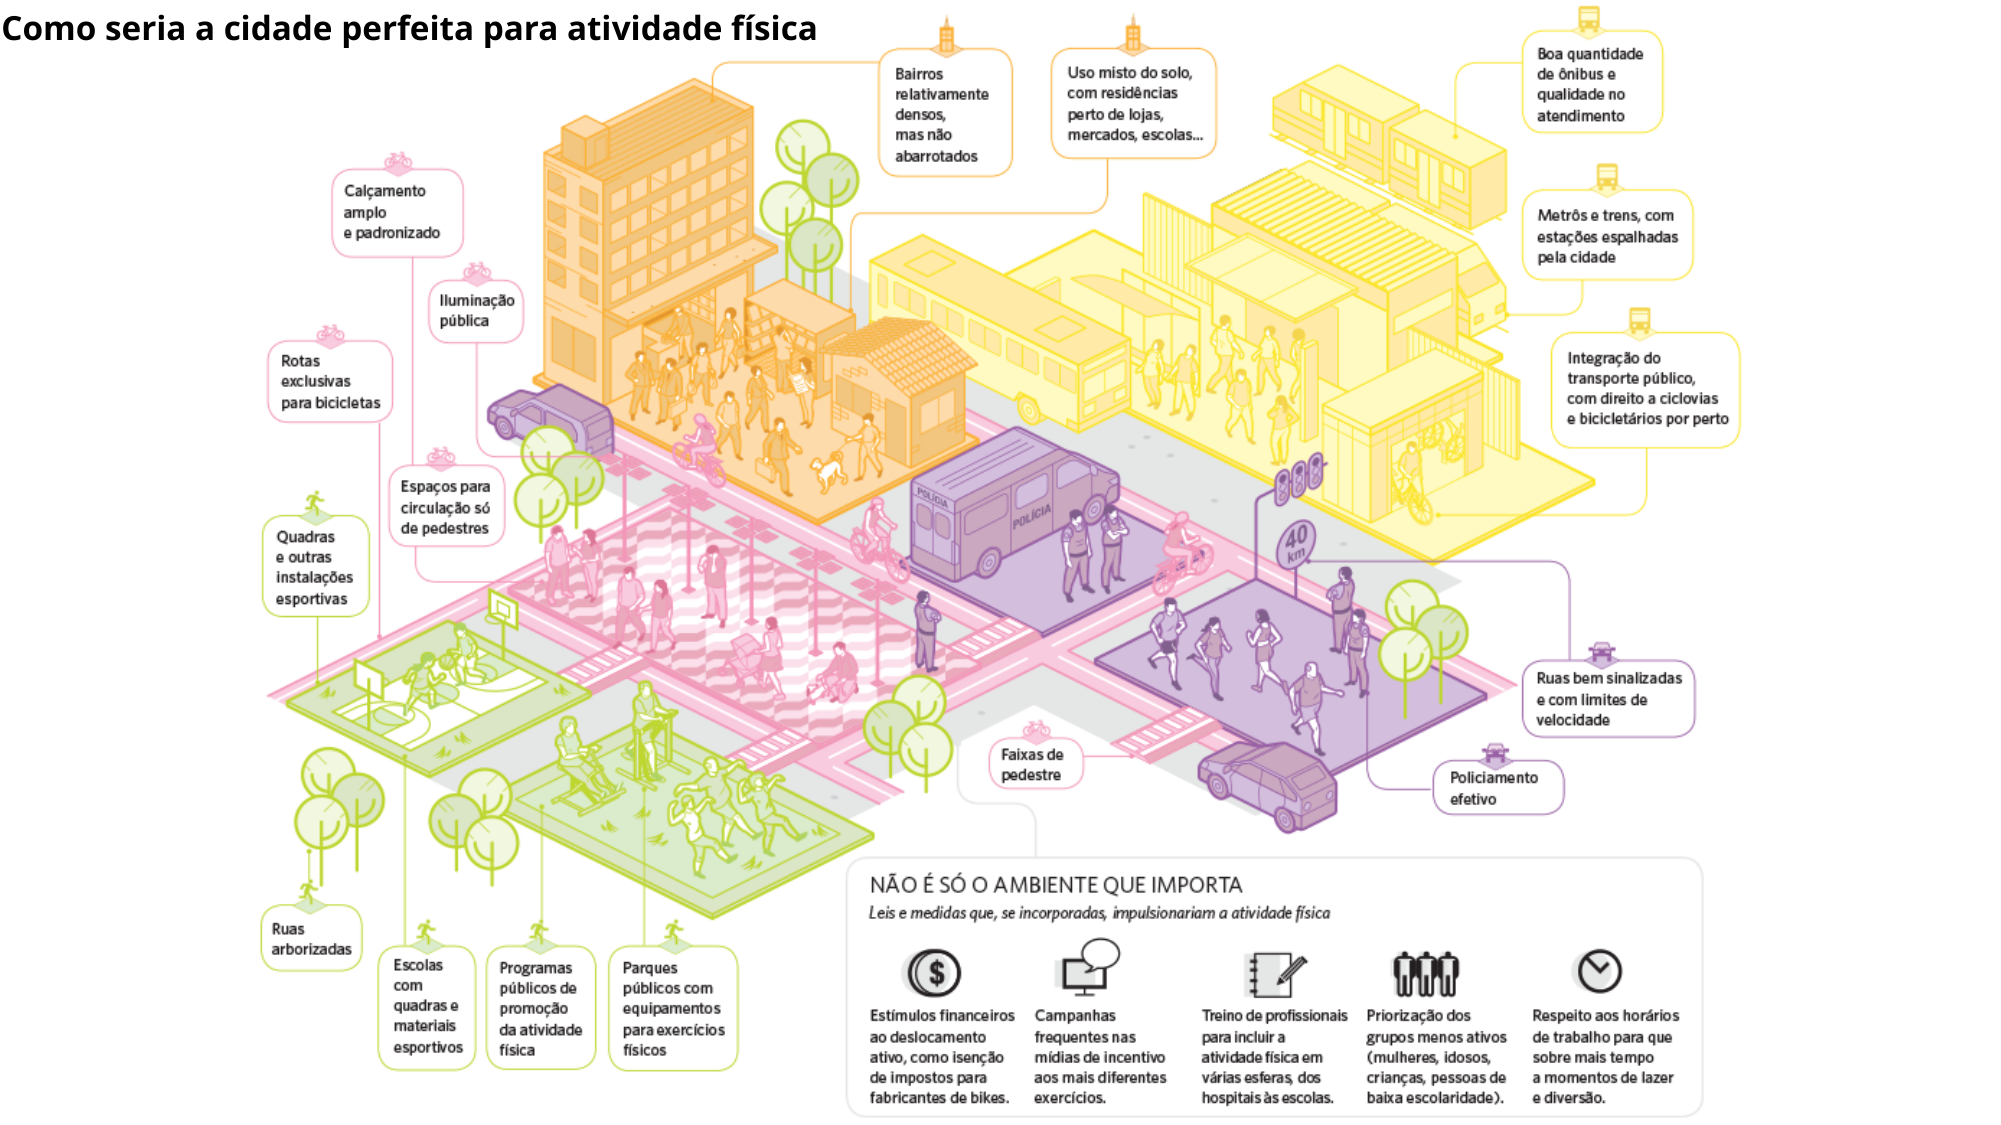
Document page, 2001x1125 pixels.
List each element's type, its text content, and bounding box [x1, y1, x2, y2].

text_box Como seria a cidade perfeita para atividade física [0, 0, 157, 55]
picture [157, 0, 1848, 1125]
